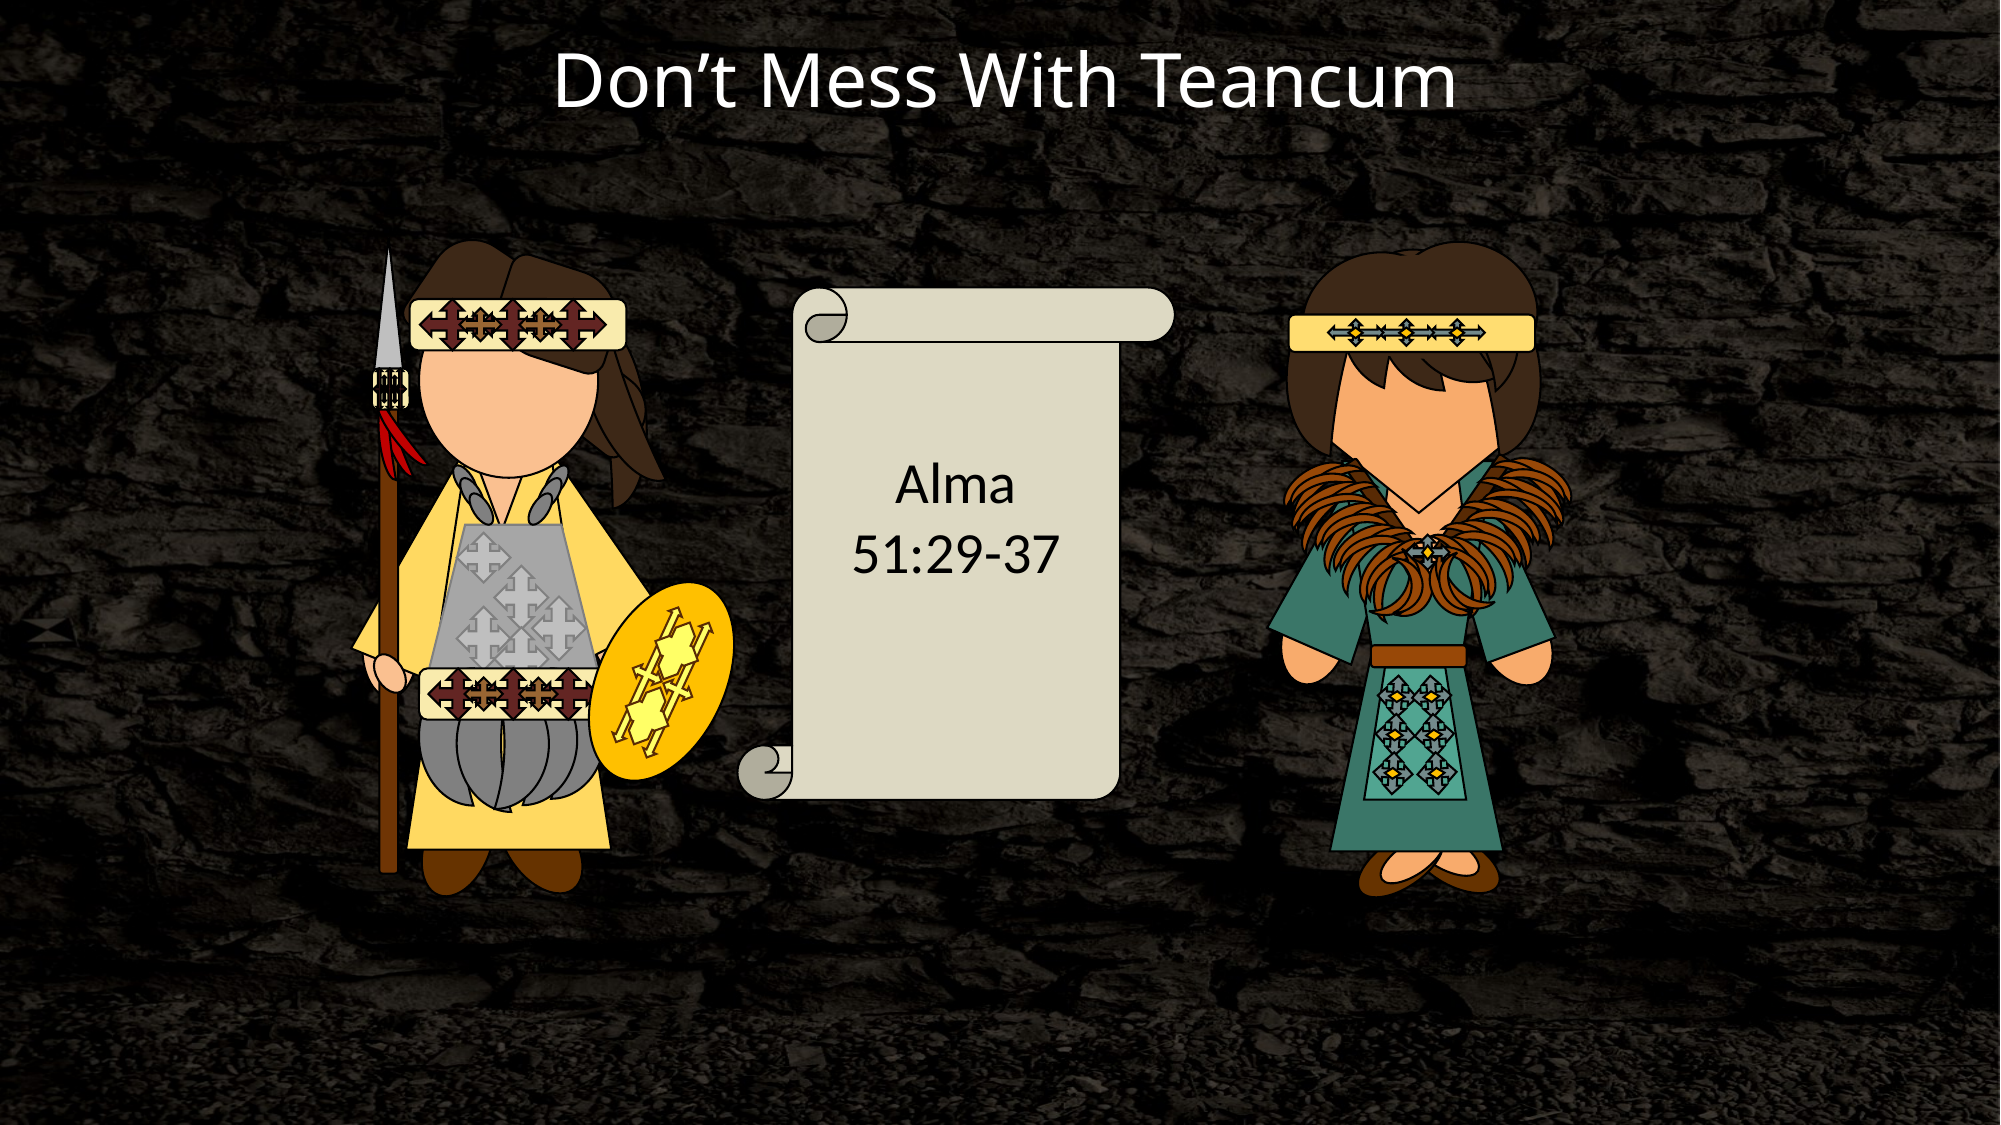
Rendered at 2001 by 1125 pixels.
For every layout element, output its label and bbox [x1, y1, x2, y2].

picture [0, 0, 2000, 1125]
text_box [1274, 237, 1581, 888]
text_box [362, 237, 725, 900]
